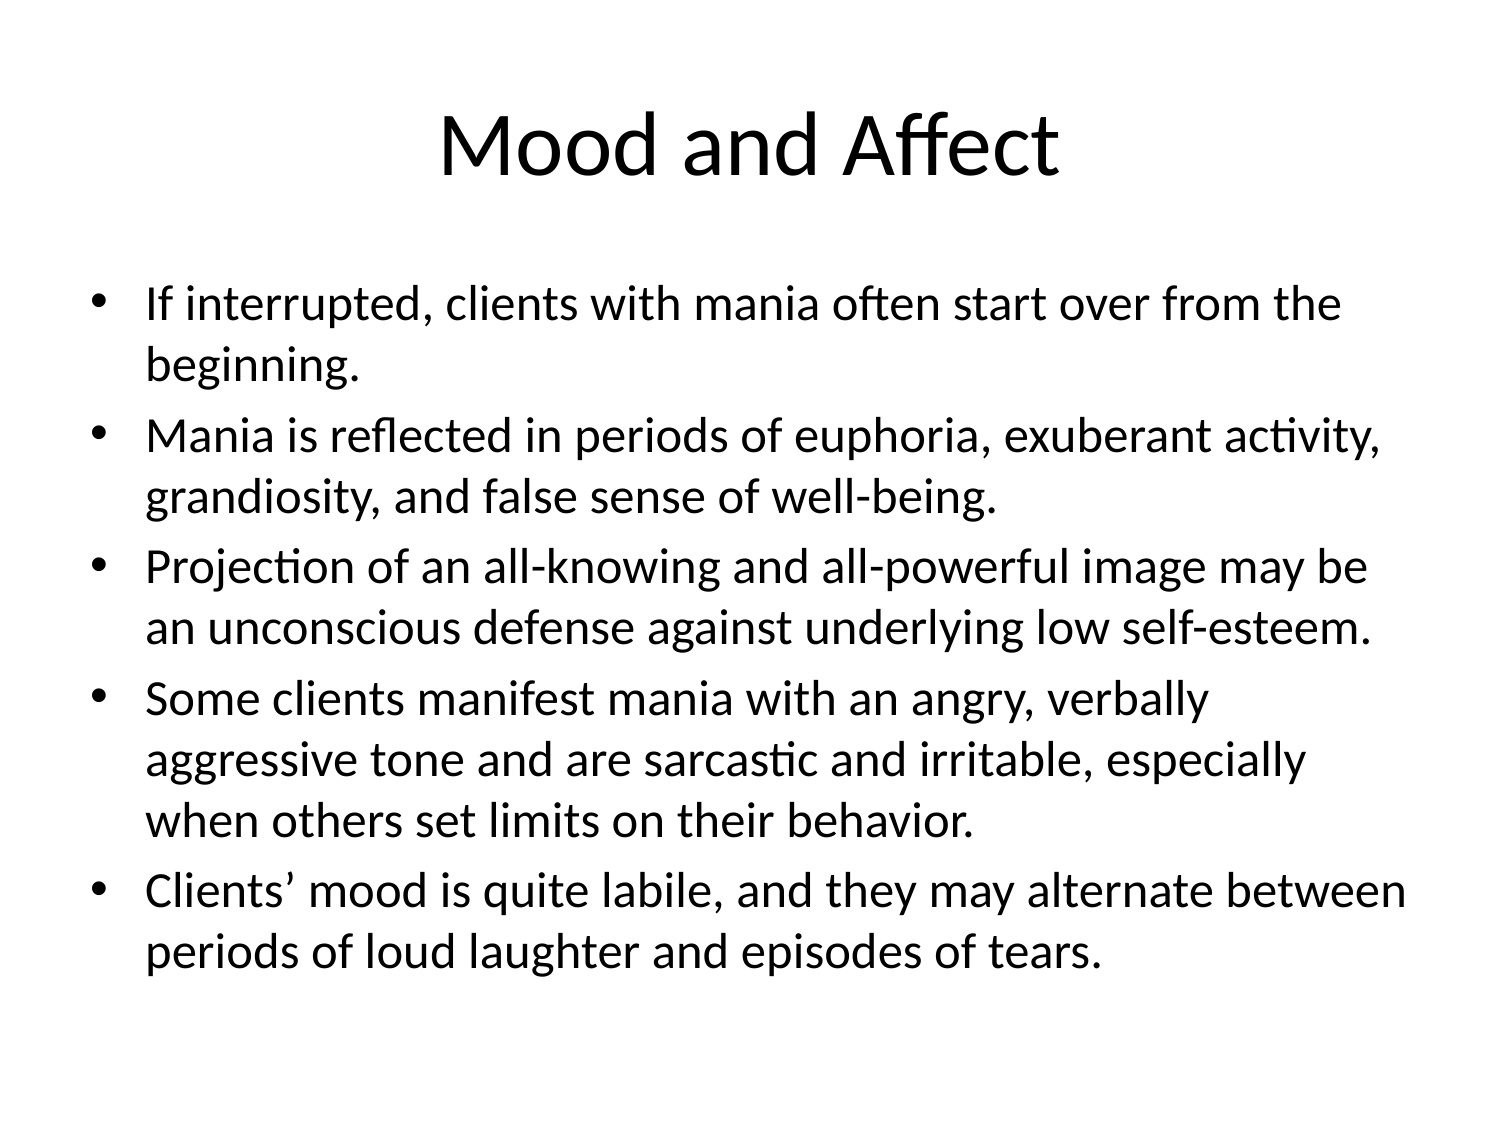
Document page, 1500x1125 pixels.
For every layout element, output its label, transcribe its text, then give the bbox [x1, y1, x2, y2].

list If interrupted, clients with mania often start over from the beginning. Mania is reflected in periods of euphoria, exuberant activity, grandiosity, and false sense of well-being. Projection of an all-knowing and all-powerful image may be an unconscious defense against underlying low self-esteem. Some clients manifest mania with an angry, verbally aggressive tone and are sarcastic and irritable, especially when others set limits on their behavior. Clients’ mood is quite labile, and they may alternate between periods of loud laughter and episodes of tears. [75, 262, 1425, 1005]
title Mood and Affect [75, 45, 1425, 233]
